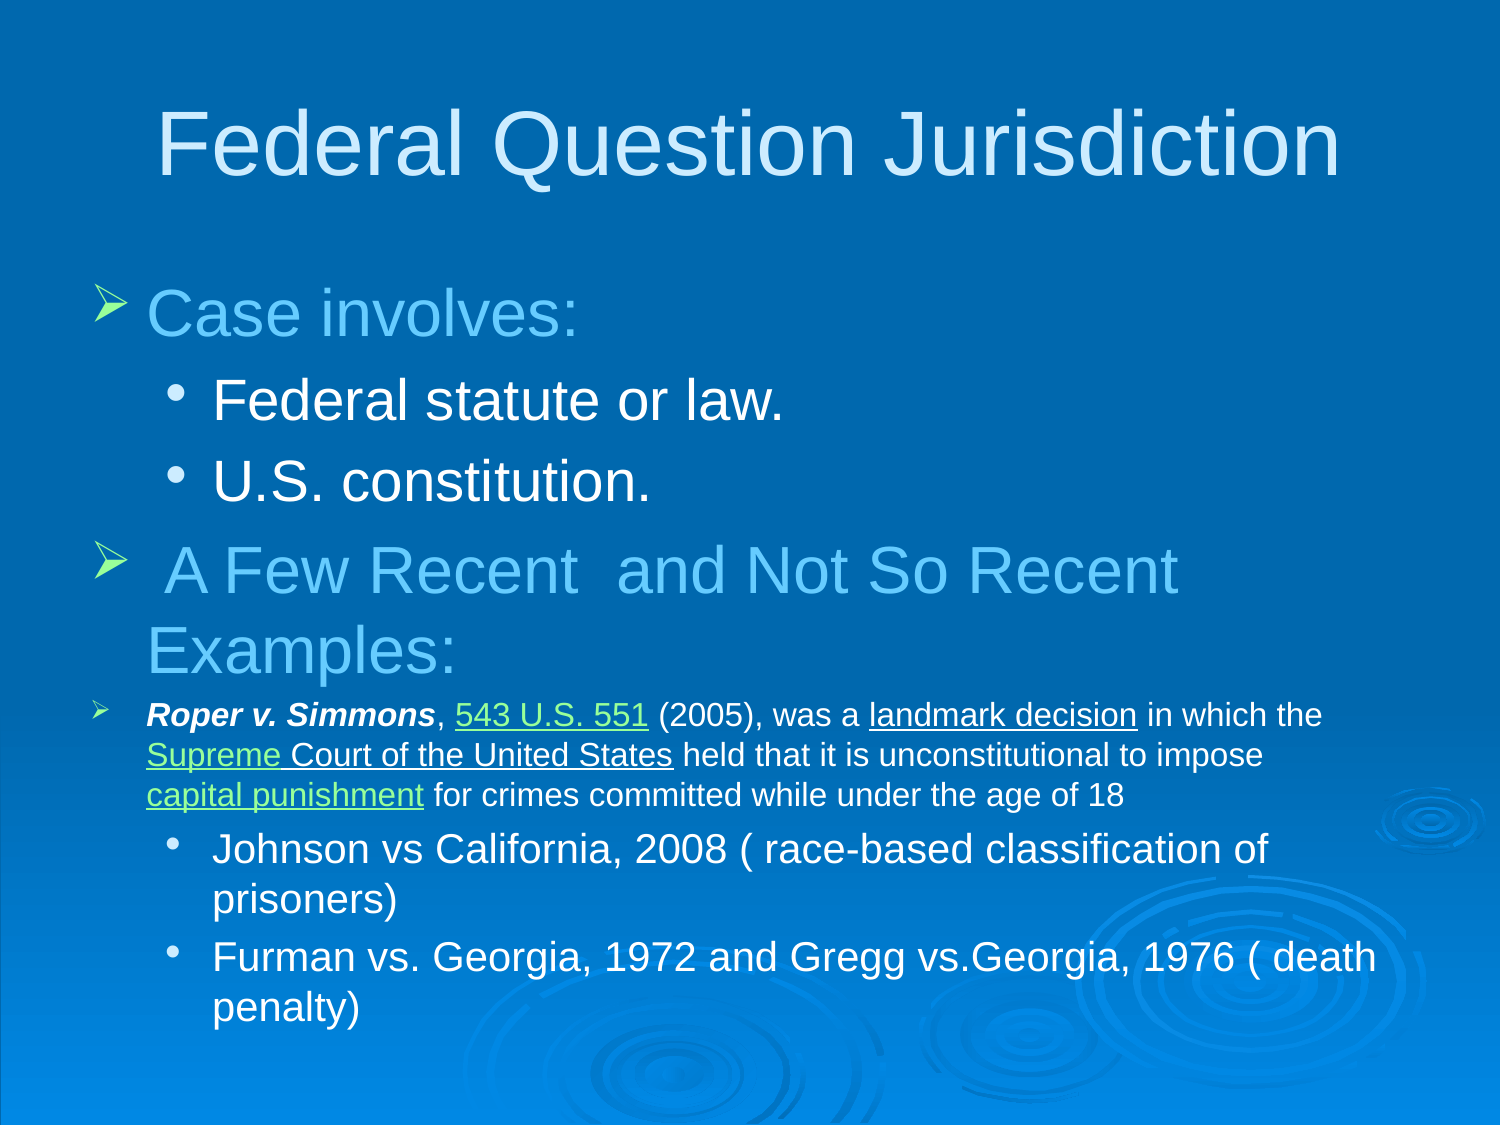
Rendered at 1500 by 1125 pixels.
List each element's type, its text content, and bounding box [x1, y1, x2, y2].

title Federal Question Jurisdiction [74, 45, 1426, 233]
list Case involves: Federal statute or law. U.S. constitution. A Few Recent and Not So Recent Examples: Roper v. Simmons, 543 U.S. 551 (2005), was a landmark decision in which theSupreme Court of the United States held that it is unconstitutional to impose capital punishment for crimes committed while under the age of 18 Johnson vs California, 2008 ( race-based classification of prisoners) Furman vs. Georgia, 1972 and Gregg vs.Georgia, 1976 ( death penalty) [74, 262, 1426, 1006]
